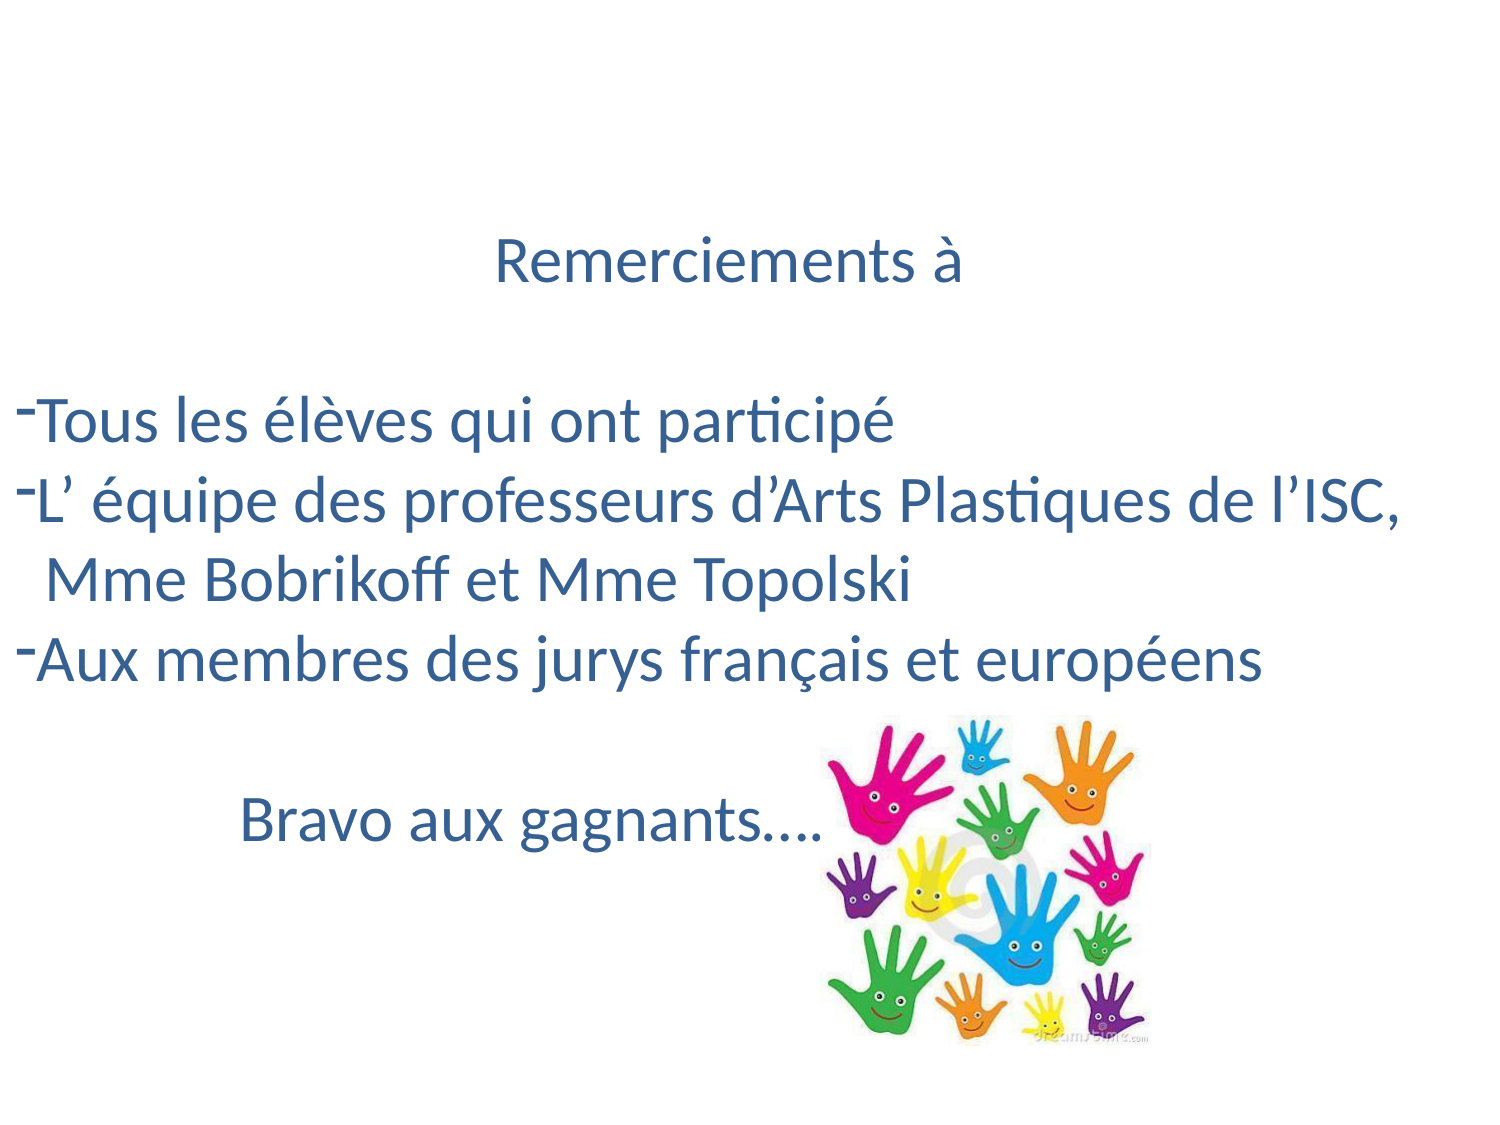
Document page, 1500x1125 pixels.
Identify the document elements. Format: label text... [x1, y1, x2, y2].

picture [820, 715, 1151, 1046]
text_box Remerciements à Tous les élèves qui ont participé L’ équipe des professeurs d’Arts Plastiques de l’ISC, Mme Bobrikoff et Mme Topolski Aux membres des jurys français et européens Bravo aux gagnants…. [0, 208, 1459, 863]
